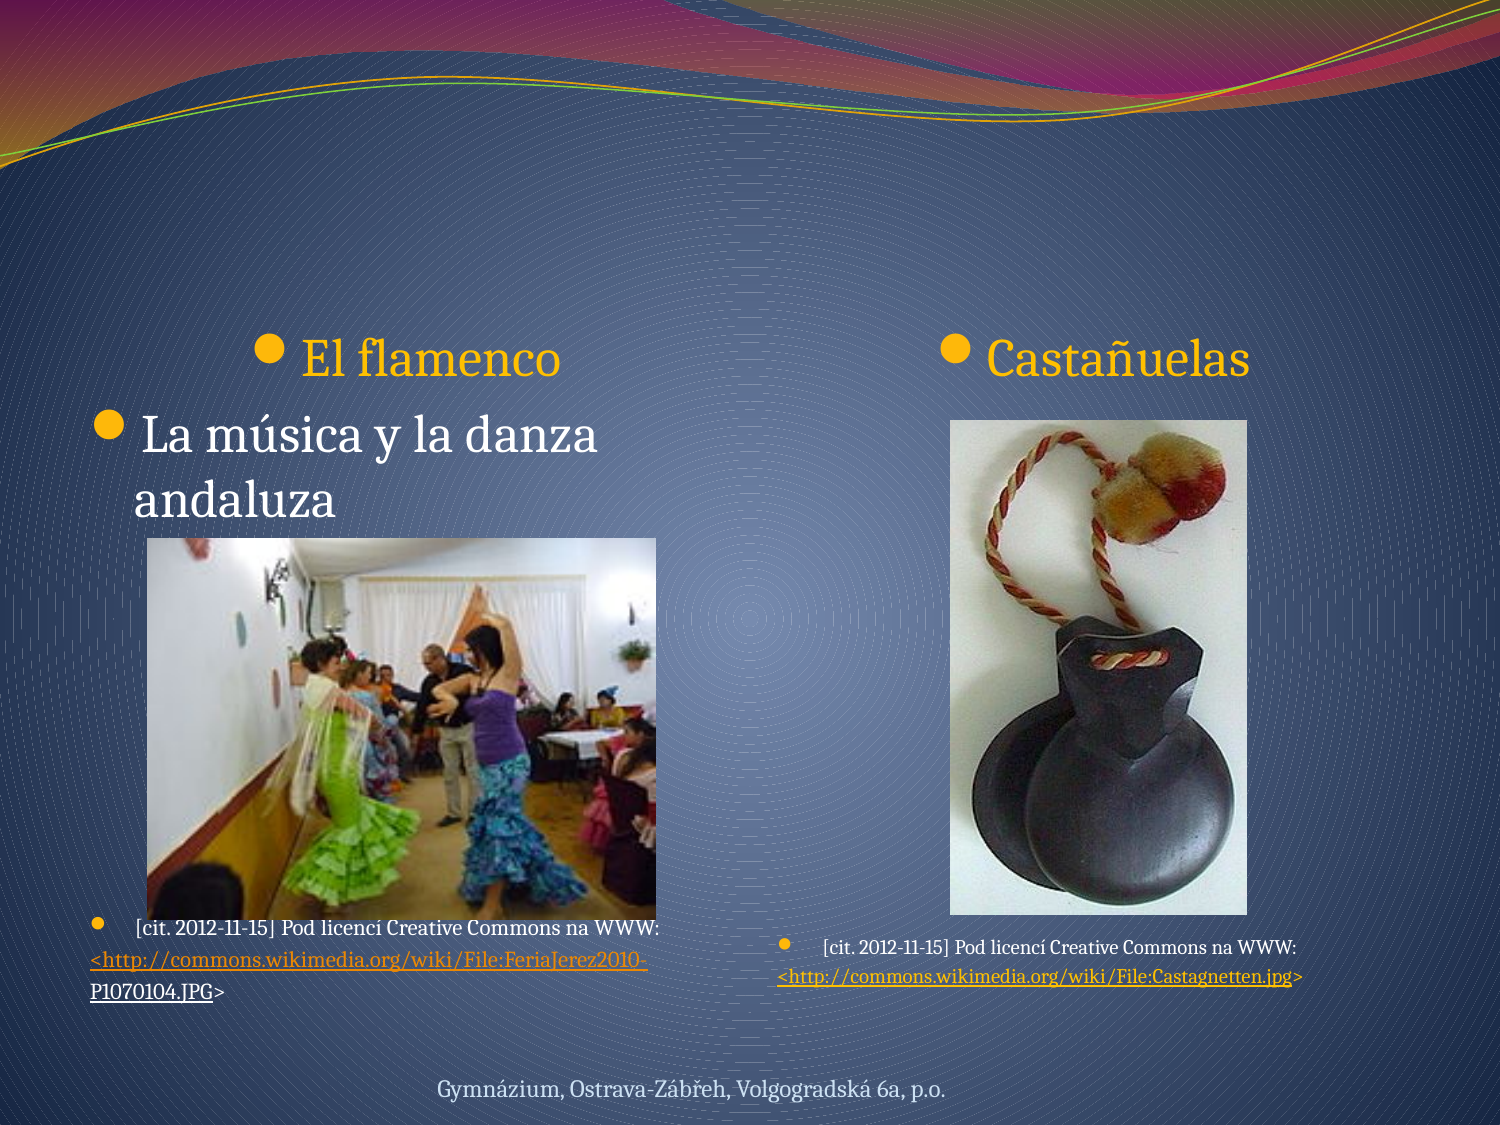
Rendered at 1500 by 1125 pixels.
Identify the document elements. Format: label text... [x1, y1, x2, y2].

picture [950, 420, 1247, 916]
footer Gymnázium, Ostrava-Zábřeh, Volgogradská 6a, p.o. [437, 1042, 988, 1103]
list El flamenco La música y la danza andaluza [cit. 2012-11-15] Pod licencí Creative Commons na WWW: <http://commons.wikimedia.org/wiki/File:FeriaJerez2010- P1070104.JPG> [75, 314, 738, 1043]
list Castañuelas [cit. 2012-11-15] Pod licencí Creative Commons na WWW: <http://commons.wikimedia.org/wiki/File:Castagnetten.jpg> [762, 314, 1425, 1043]
picture [147, 538, 656, 921]
